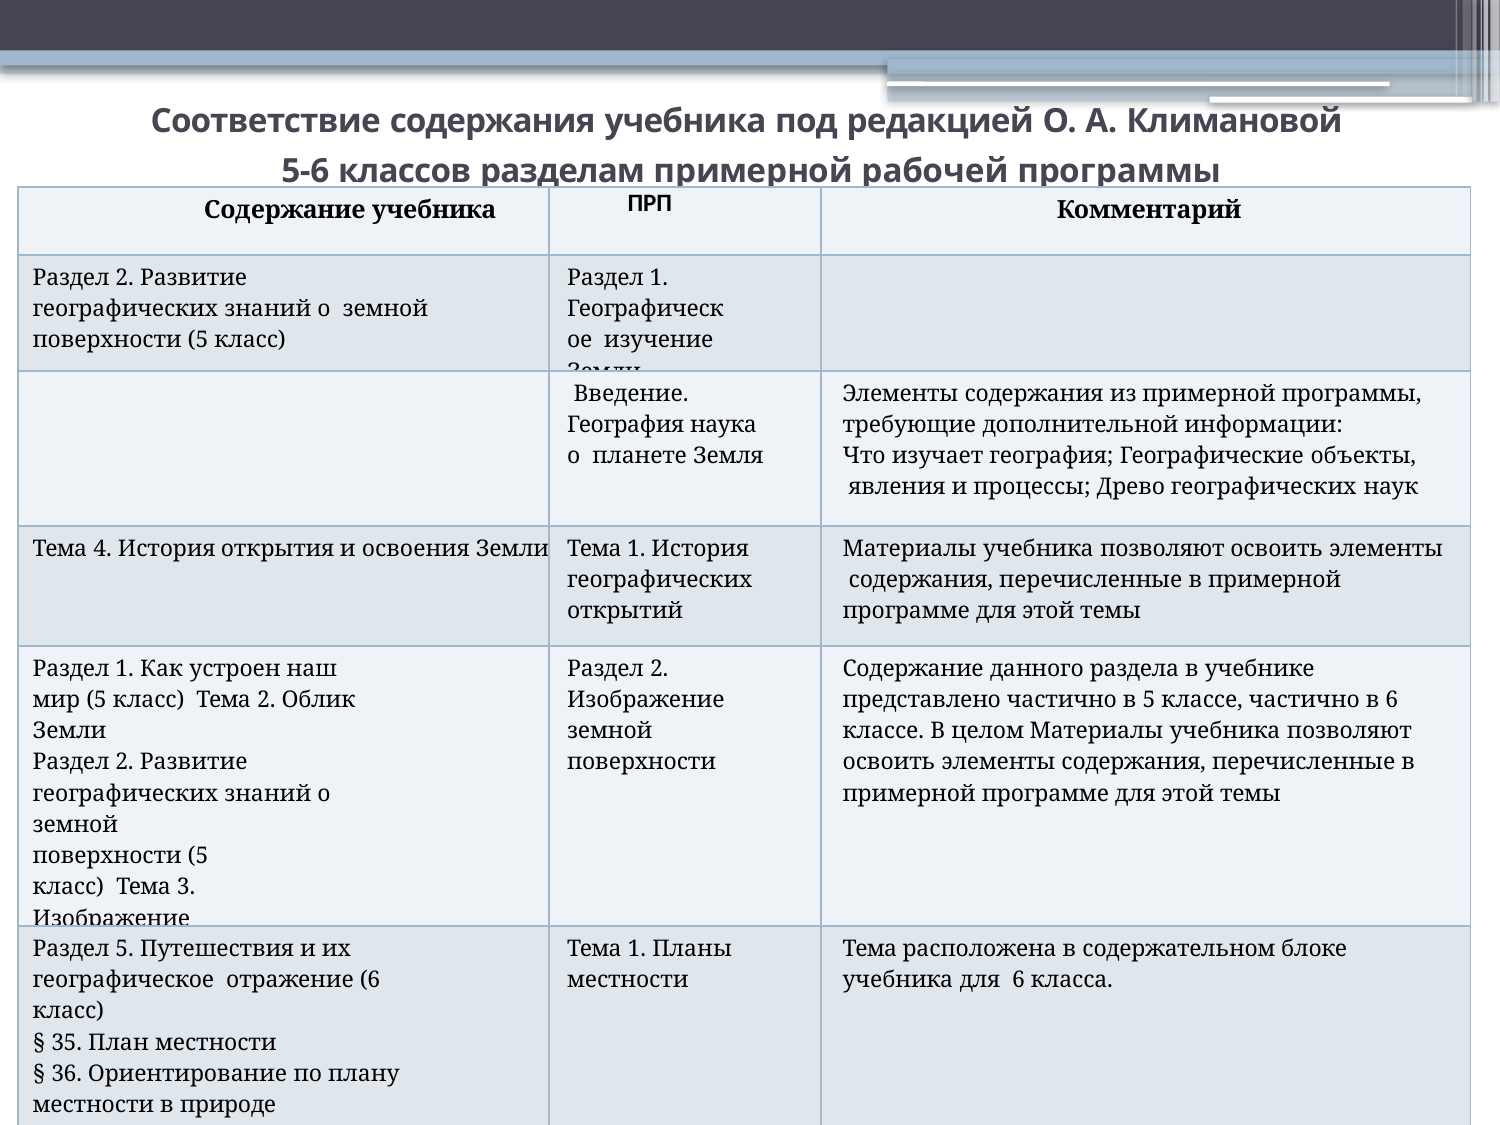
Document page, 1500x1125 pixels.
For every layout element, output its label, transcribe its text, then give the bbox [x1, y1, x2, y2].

table_cell Раздел 1. Географическое изучение Земли [550, 256, 820, 370]
table_cell Раздел 5. Путешествия и их географическое отражение (6 класс) § 35. План местности § 36. Ориентирование по плану местности в природе и в населённом пункте § 37. Урок-практикум. Составление плана местности [19, 927, 548, 1125]
table_header Содержание учебника [19, 188, 548, 254]
table_cell Тема 1. Планы местности [550, 927, 820, 1125]
table_cell Содержание данного раздела в учебнике представлено частично в 5 классе, частично в 6 классе. В целом Материалы учебника позволяют освоить элементы содержания, перечисленные в примерной программе для этой темы [822, 647, 1470, 925]
table_cell Тема 1. История географических открытий [550, 527, 820, 645]
table_cell Тема расположена в содержательном блоке учебника для 6 класса. [822, 927, 1470, 1125]
table_cell Тема 4. История открытия и освоения Земли [19, 527, 548, 645]
table_cell Раздел 2. Развитие географических знаний о земной поверхности (5 класс) [19, 256, 548, 370]
table_cell Введение. География наука о планете Земля [550, 372, 820, 525]
text_box Соответствие содержания учебника под редакцией О. А. Климановой 5-6 классов разделам примерной рабочей программы [41, 89, 1459, 186]
table_cell Материалы учебника позволяют освоить элементы содержания, перечисленные в примерной программе для этой темы [822, 527, 1470, 645]
table_cell Элементы содержания из примерной программы, требующие дополнительной информации: Что изучает география; Географические объекты, явления и процессы; Древо географических наук [822, 372, 1470, 525]
table_cell Раздел 1. Как устроен наш мир (5 класс) Тема 2. Облик Земли Раздел 2. Развитие географических знаний о земной поверхности (5 класс) Тема 3. Изображение Земли [19, 647, 548, 925]
table_cell Раздел 2. Изображение земной поверхности [550, 647, 820, 925]
table_header ПРП [550, 188, 820, 254]
table_header Комментарий [822, 188, 1470, 254]
table_cell [19, 372, 548, 525]
table_cell [822, 256, 1470, 370]
